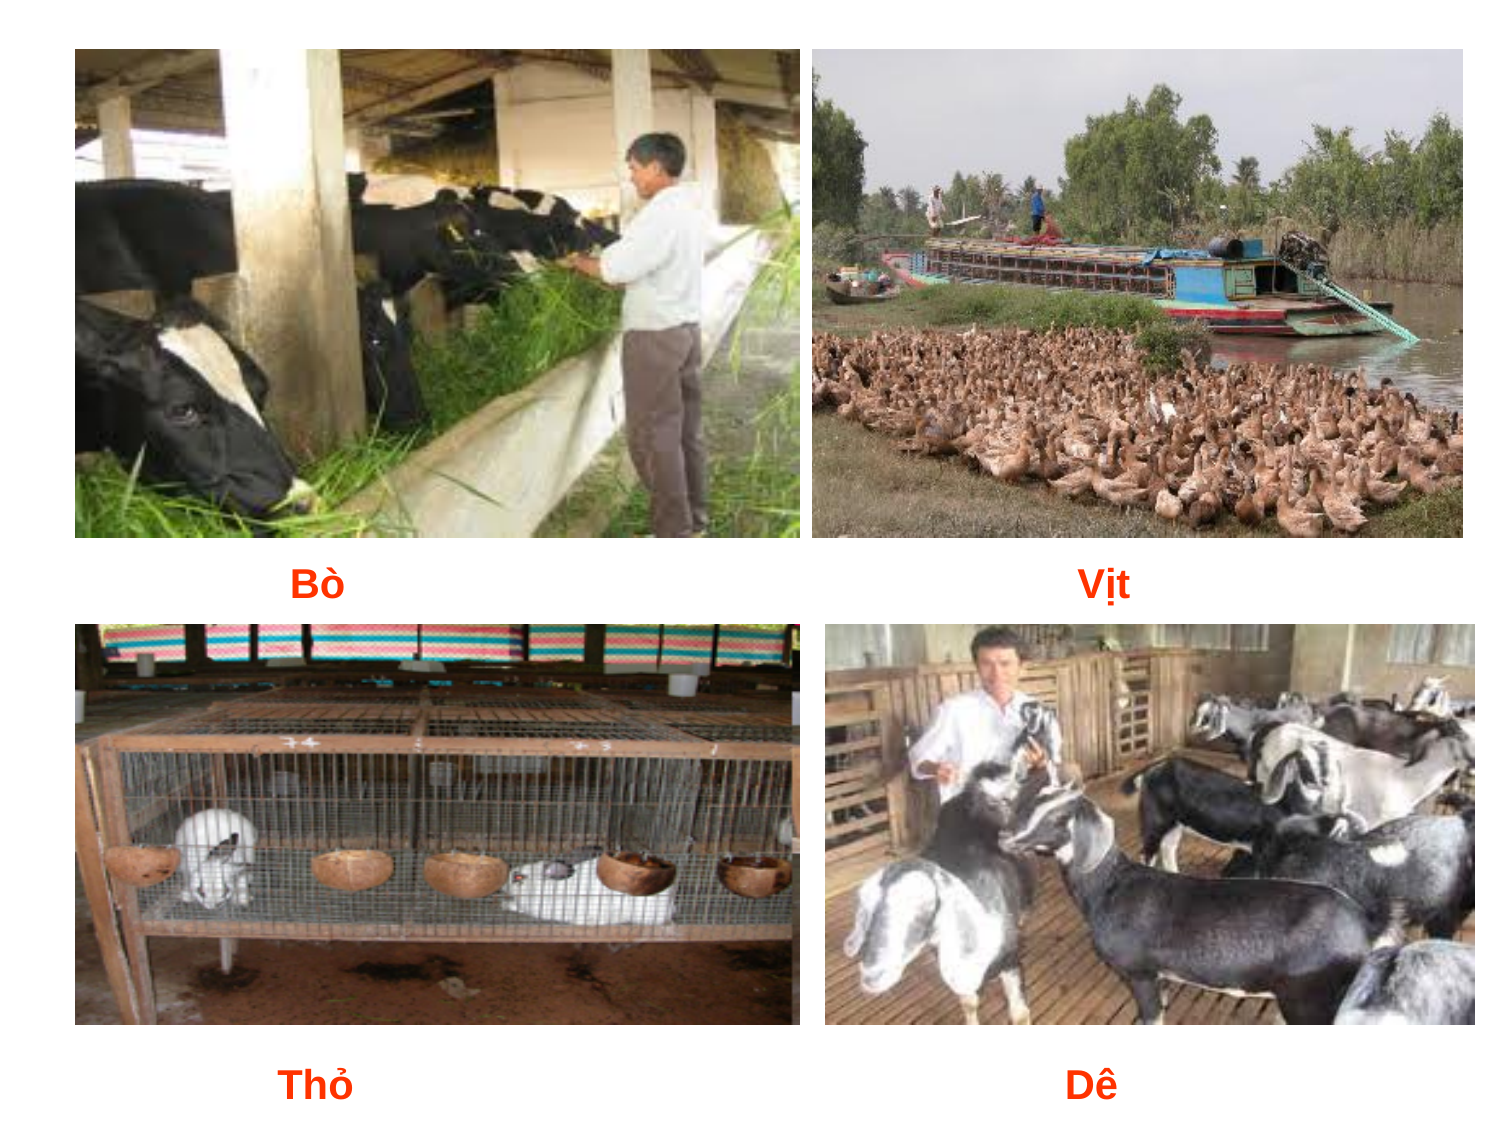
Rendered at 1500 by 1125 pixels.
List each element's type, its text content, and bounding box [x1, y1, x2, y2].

picture [812, 49, 1463, 538]
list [74, 624, 801, 1026]
picture [74, 49, 801, 538]
picture [824, 624, 1476, 1026]
text_box Dê [1050, 1050, 1300, 1115]
text_box Bò [275, 549, 400, 615]
text_box Thỏ [262, 1050, 500, 1115]
text_box Vịt [1062, 549, 1150, 615]
